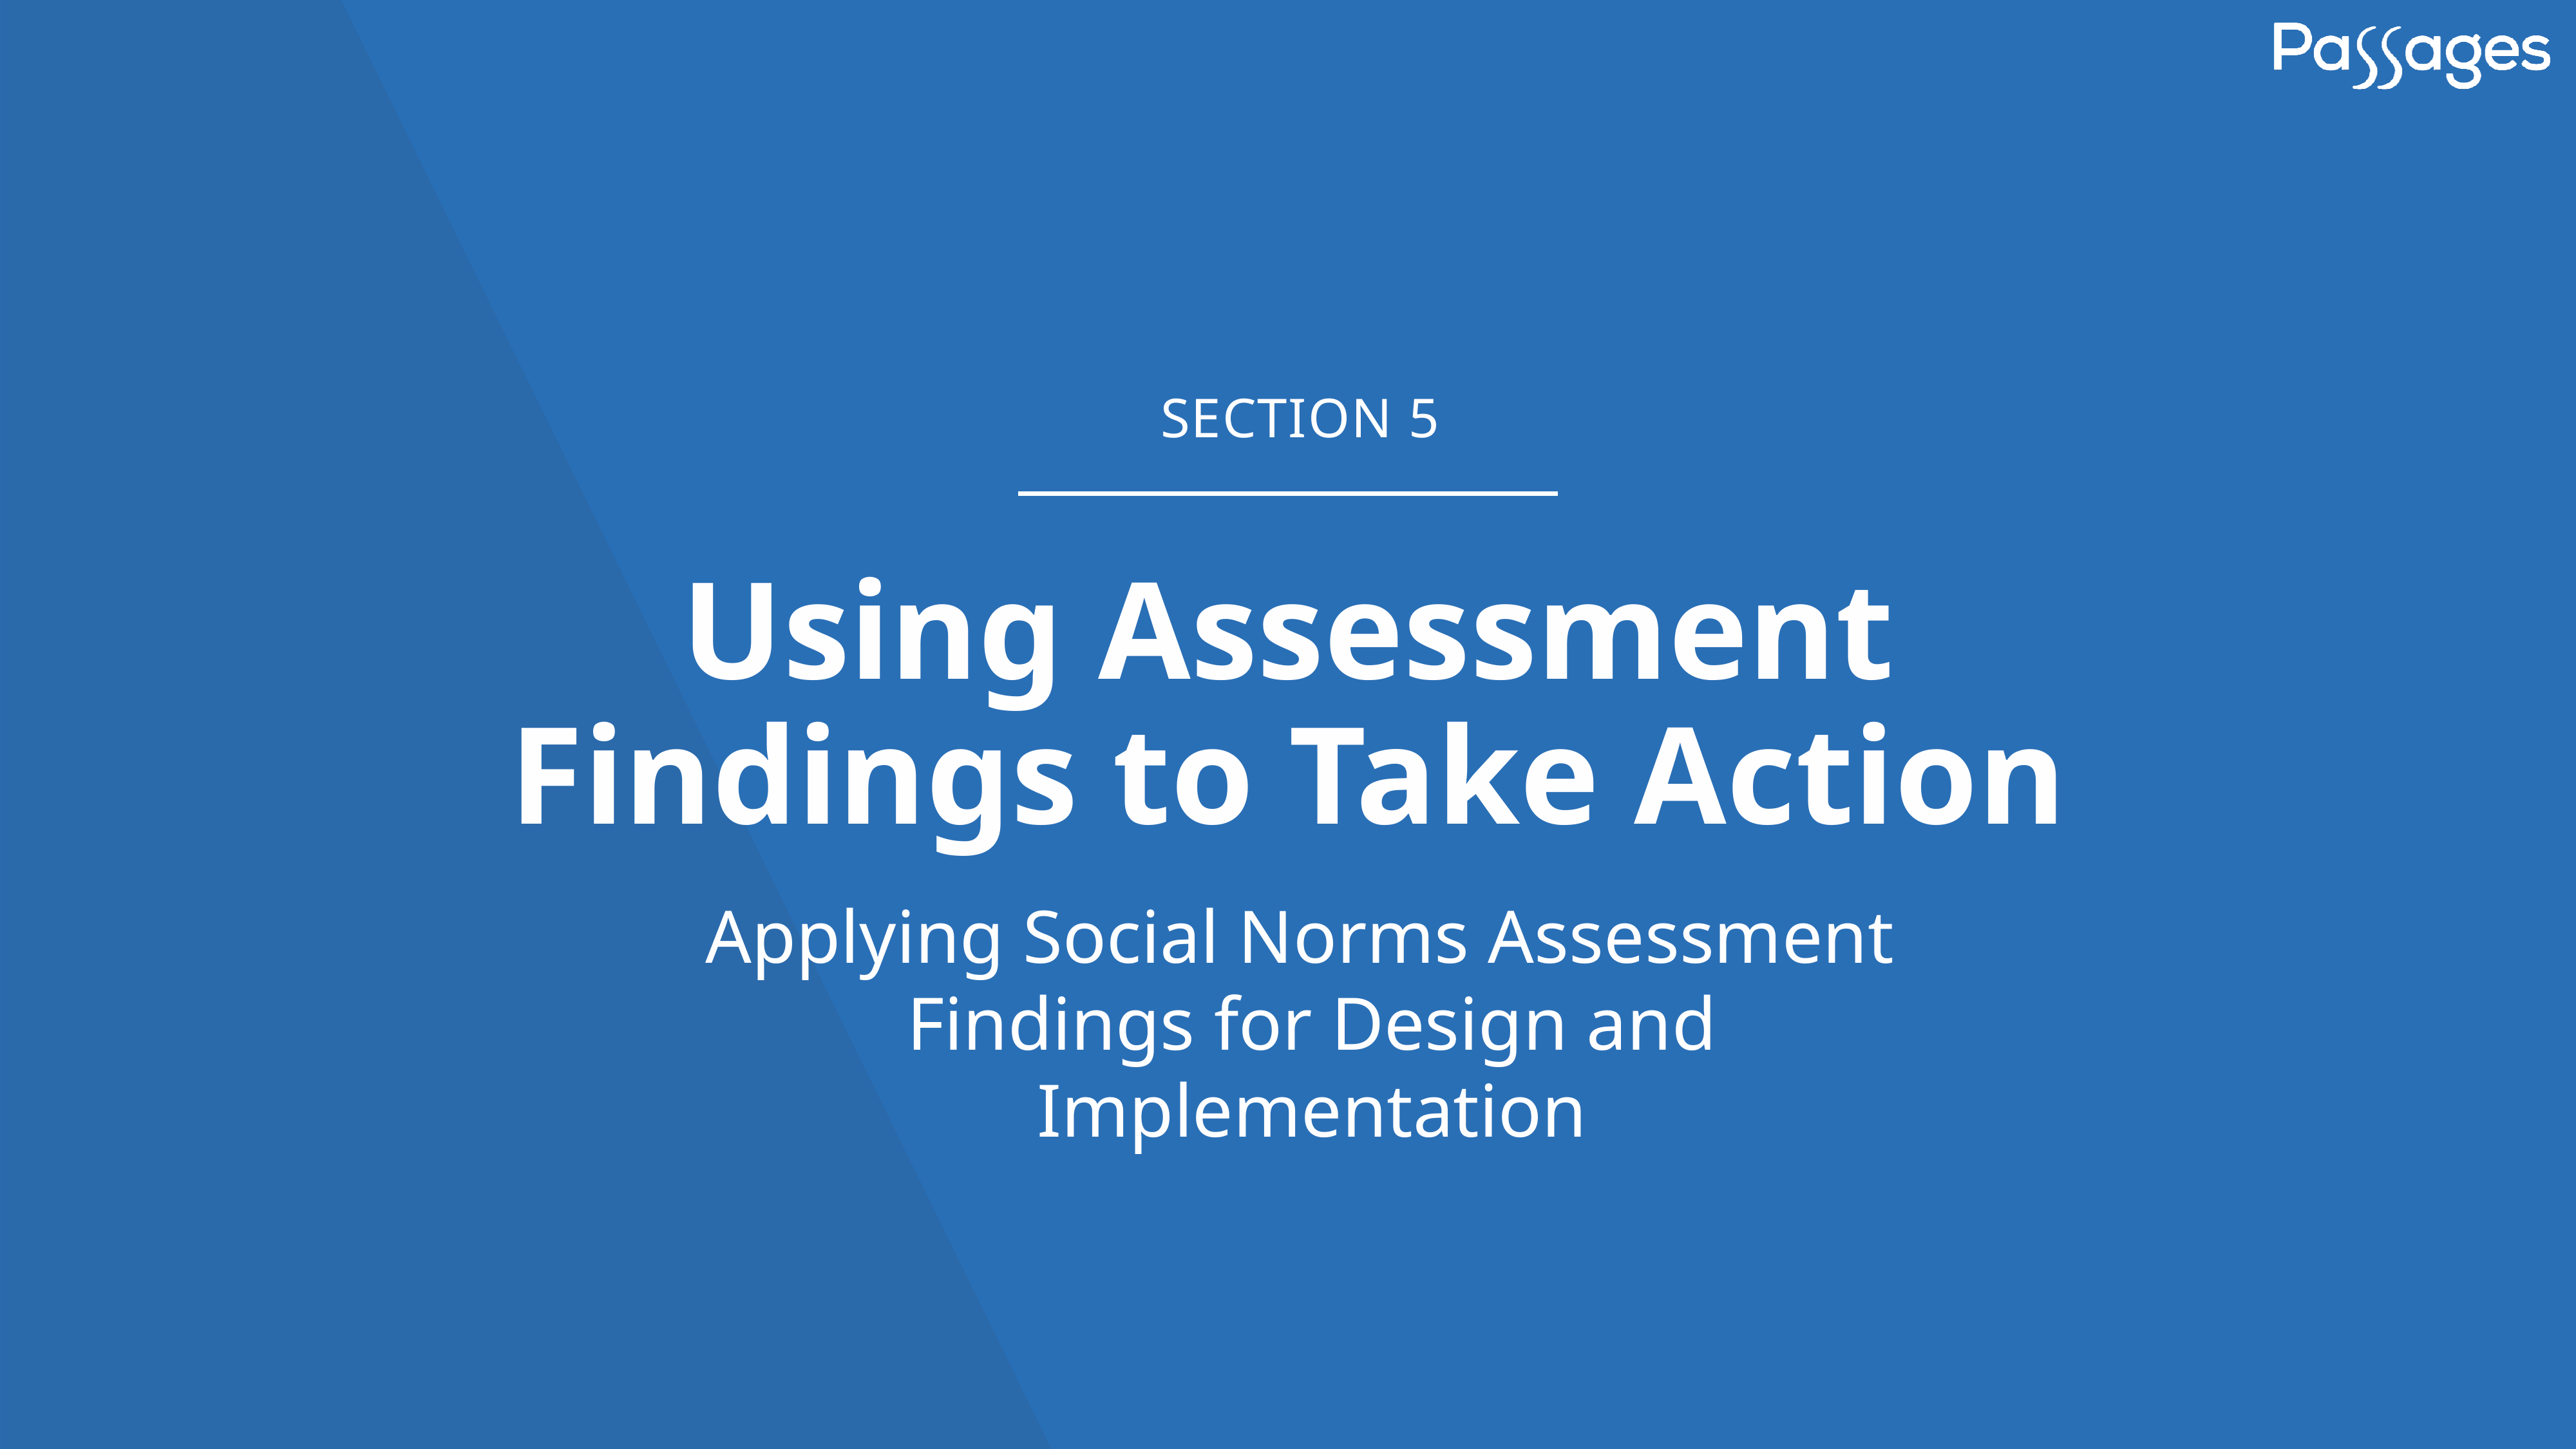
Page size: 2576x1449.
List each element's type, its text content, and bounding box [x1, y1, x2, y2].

text_box Applying Social Norms Assessment Findings for Design and Implementation [670, 886, 1906, 941]
picture [2264, 0, 2559, 102]
title Using Assessment Findings to Take Action [475, 558, 2101, 789]
list SECTION 5 [670, 379, 1906, 434]
